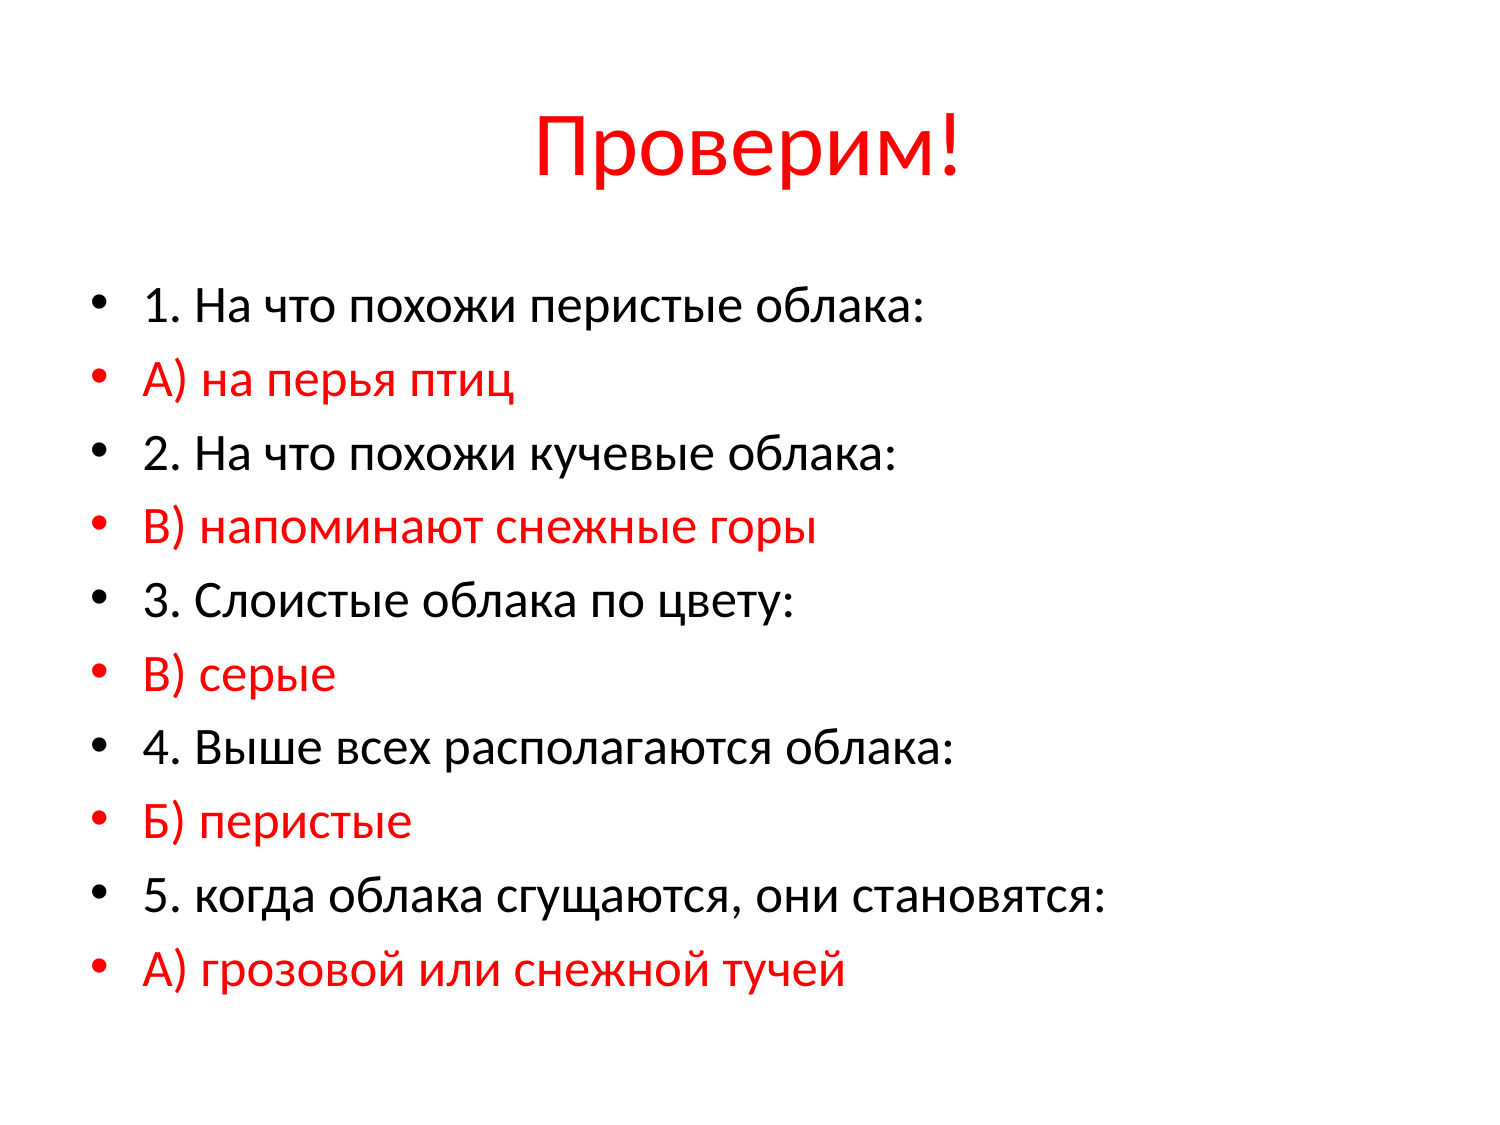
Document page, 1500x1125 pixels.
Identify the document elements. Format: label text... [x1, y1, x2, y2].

title Проверим! [75, 45, 1425, 233]
list 1. На что похожи перистые облака: А) на перья птиц 2. На что похожи кучевые облака: В) напоминают снежные горы 3. Слоистые облака по цвету: В) серые 4. Выше всех располагаются облака: Б) перистые 5. когда облака сгущаются, они становятся: А) грозовой или снежной тучей [75, 262, 1425, 1005]
